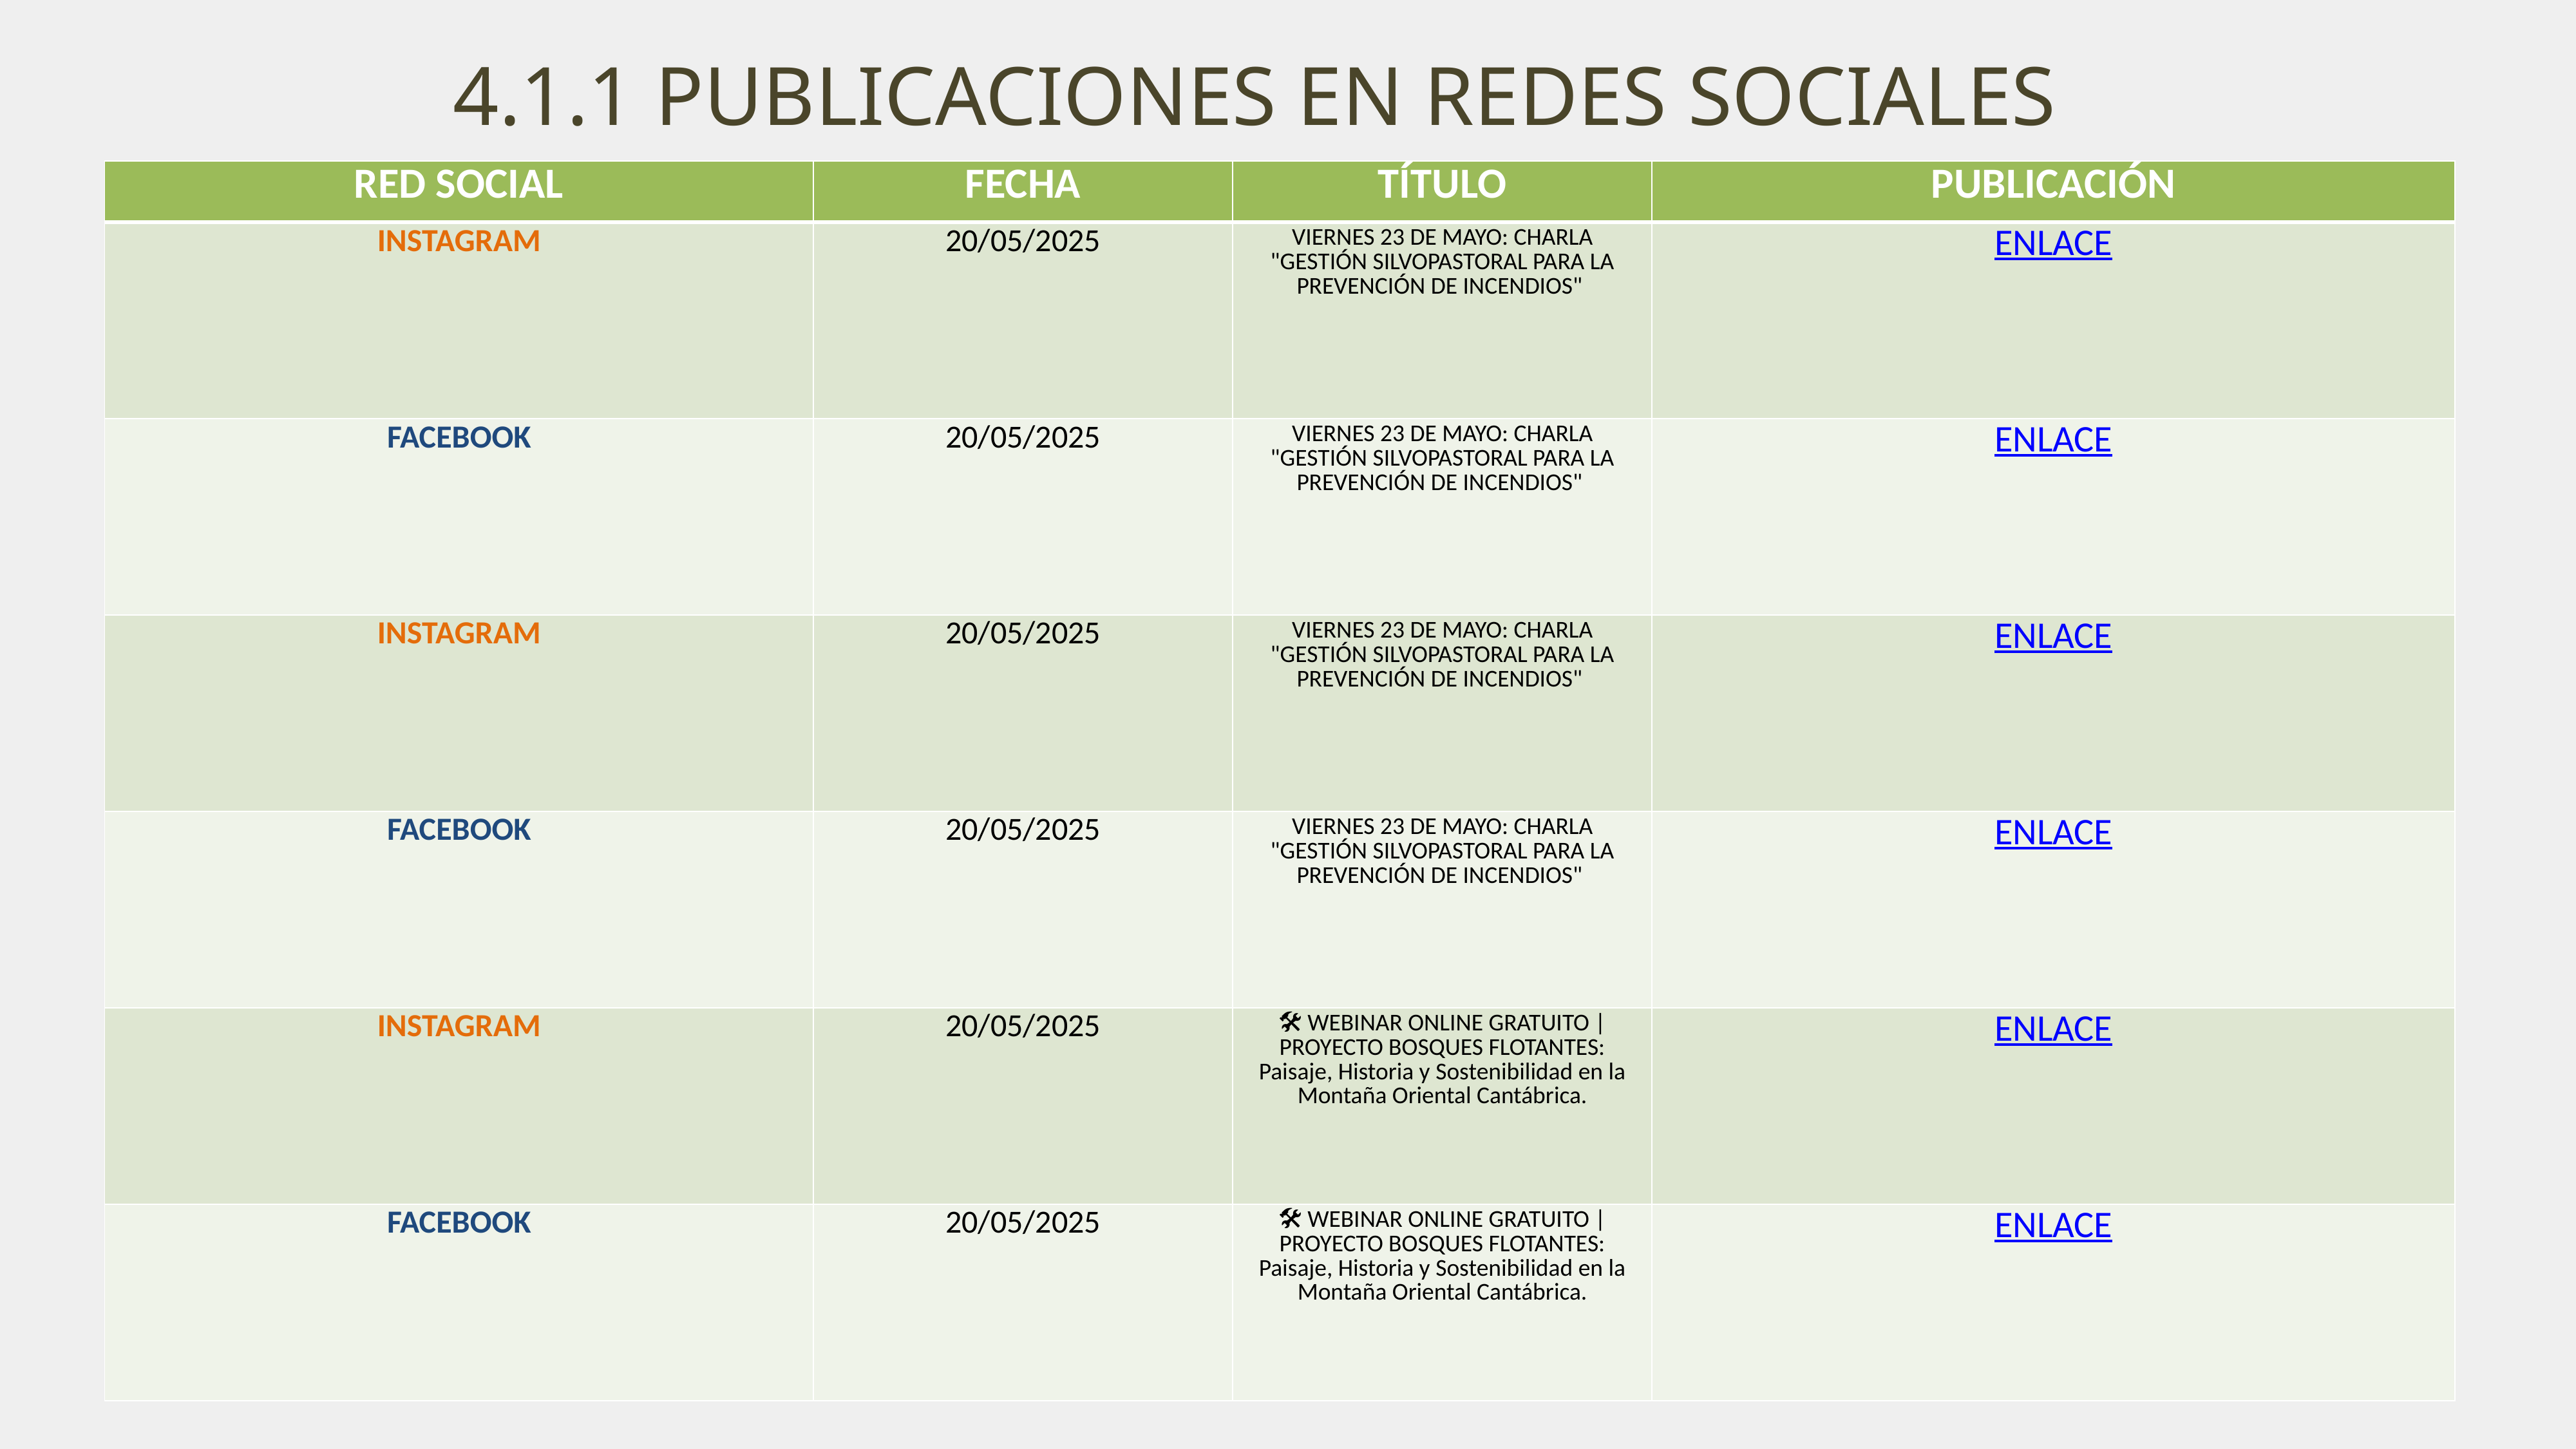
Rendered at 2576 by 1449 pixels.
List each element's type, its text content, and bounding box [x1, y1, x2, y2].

table_cell 20/05/2025 [814, 419, 1232, 614]
table_cell ENLACE [1653, 224, 2454, 418]
table_header TÍTULO [1233, 162, 1651, 220]
table_cell ENLACE [1653, 616, 2454, 811]
text_box 4.1.1 PUBLICACIONES EN REDES SOCIALES [317, 40, 2193, 147]
table_cell FACEBOOK [105, 419, 813, 614]
table_cell ENLACE [1653, 419, 2454, 614]
table_cell VIERNES 23 DE MAYO: CHARLA "GESTIÓN SILVOPASTORAL PARA LA PREVENCIÓN DE INCENDIOS" [1233, 616, 1651, 811]
table_cell 20/05/2025 [814, 812, 1232, 1007]
table_header PUBLICACIÓN [1653, 162, 2454, 220]
table_cell 🌿🛠️ WEBINAR ONLINE GRATUITO | PROYECTO BOSQUES FLOTANTES: Paisaje, Historia y Sostenibilidad en la Montaña Oriental Cantábrica. [1233, 1009, 1651, 1204]
table_cell 🌿🛠️ WEBINAR ONLINE GRATUITO | PROYECTO BOSQUES FLOTANTES: Paisaje, Historia y Sostenibilidad en la Montaña Oriental Cantábrica. [1233, 1205, 1651, 1400]
table_header RED SOCIAL [105, 162, 813, 220]
table_cell FACEBOOK [105, 812, 813, 1007]
table_cell INSTAGRAM [105, 616, 813, 811]
table_cell INSTAGRAM [105, 1009, 813, 1204]
table_cell ENLACE [1653, 1009, 2454, 1204]
table_cell 20/05/2025 [814, 1009, 1232, 1204]
table_cell VIERNES 23 DE MAYO: CHARLA "GESTIÓN SILVOPASTORAL PARA LA PREVENCIÓN DE INCENDIOS" [1233, 224, 1651, 418]
table_header FECHA [814, 162, 1232, 220]
table_cell VIERNES 23 DE MAYO: CHARLA "GESTIÓN SILVOPASTORAL PARA LA PREVENCIÓN DE INCENDIOS" [1233, 419, 1651, 614]
table_cell 20/05/2025 [814, 1205, 1232, 1400]
table_cell 20/05/2025 [814, 224, 1232, 418]
table_cell VIERNES 23 DE MAYO: CHARLA "GESTIÓN SILVOPASTORAL PARA LA PREVENCIÓN DE INCENDIOS" [1233, 812, 1651, 1007]
table_cell INSTAGRAM [105, 224, 813, 418]
table_cell ENLACE [1653, 1205, 2454, 1400]
table_cell 20/05/2025 [814, 616, 1232, 811]
table_cell ENLACE [1653, 812, 2454, 1007]
table_cell FACEBOOK [105, 1205, 813, 1400]
